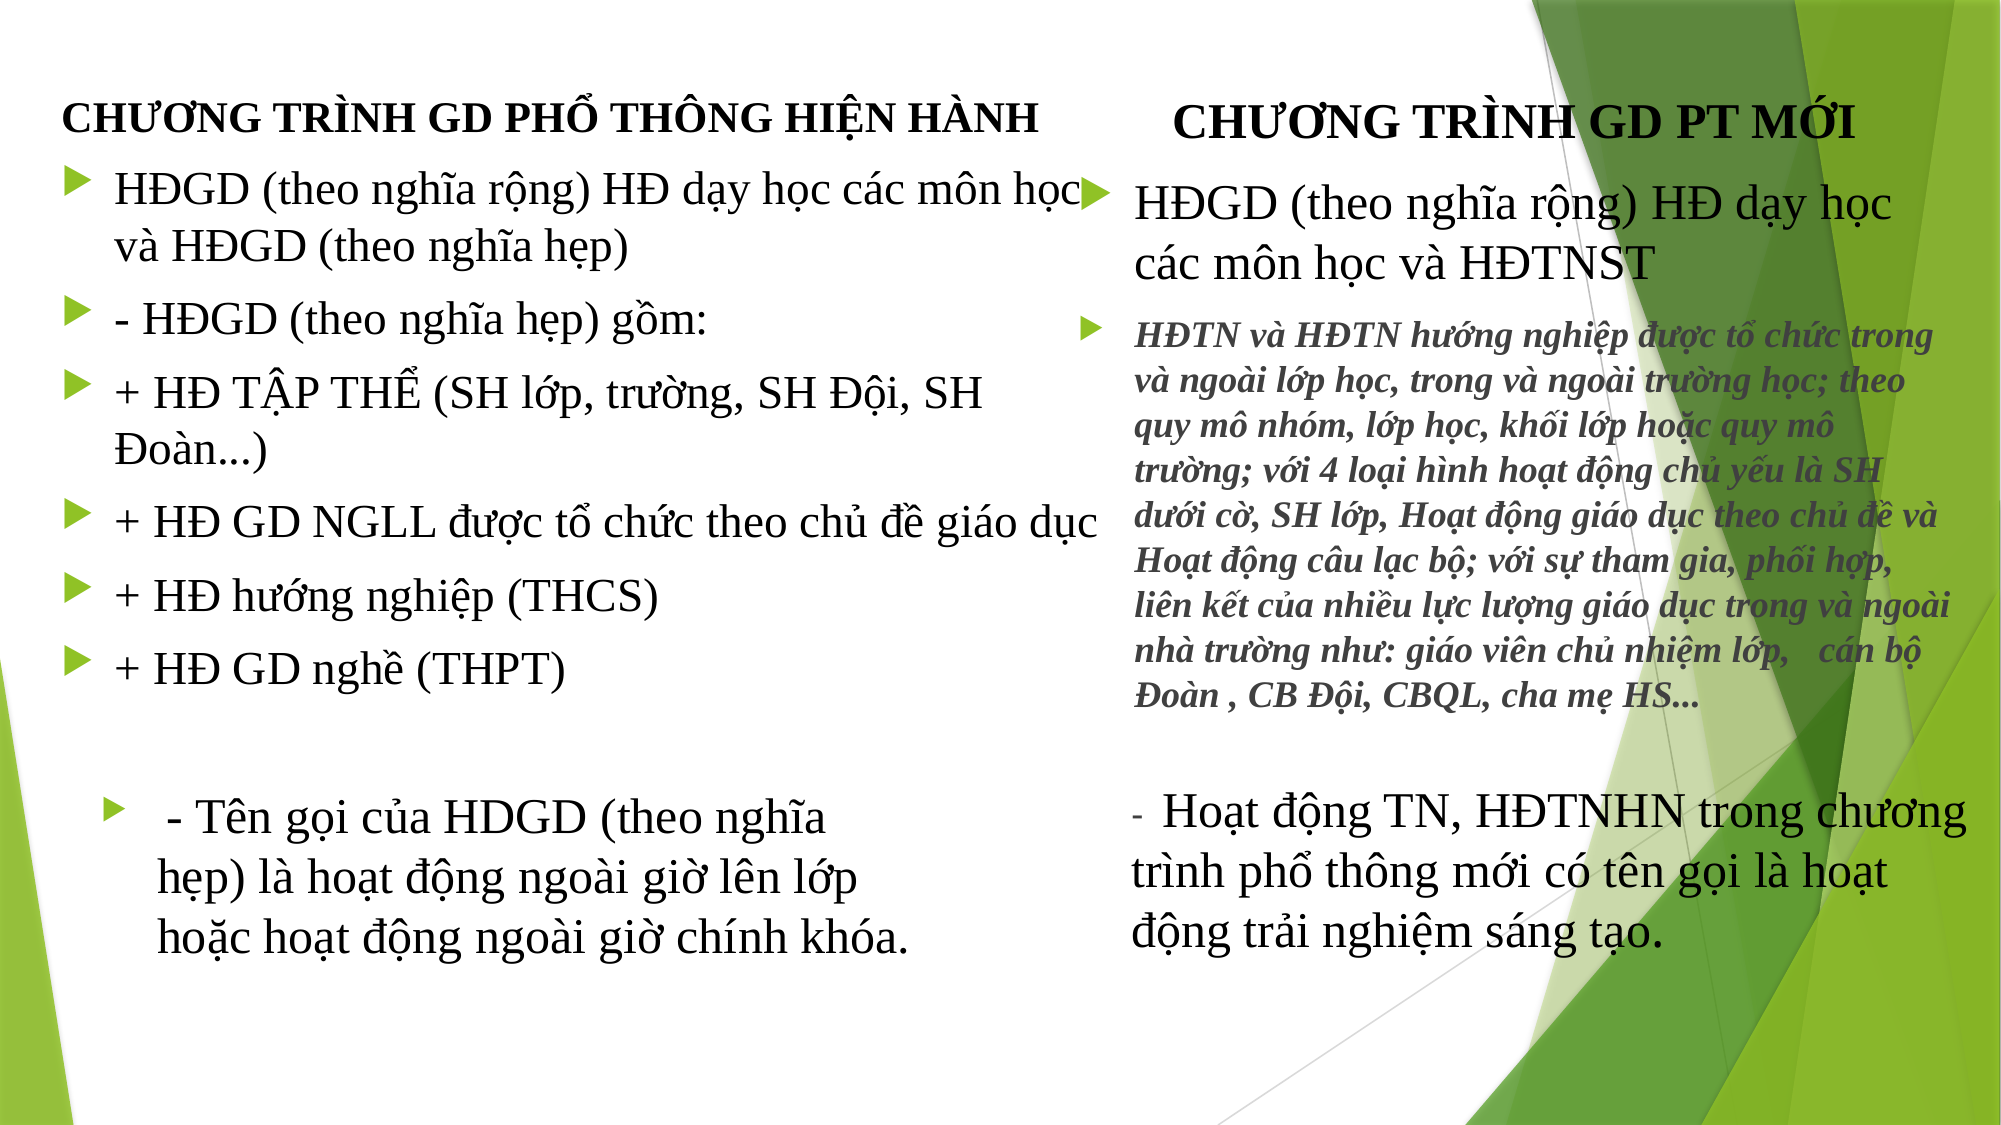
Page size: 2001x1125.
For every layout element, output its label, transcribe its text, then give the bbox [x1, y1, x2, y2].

text_box CHƯƠNG TRÌNH GD PT MỚI HĐGD (theo nghĩa rộng) HĐ dạy học các môn học và HĐTNST HĐTN và HĐTN hướng nghiệp được tổ chức trong và ngoài lớp học, trong và ngoài trường học; theo quy mô nhóm, lớp học, khối lớp hoặc quy mô trường; với 4 loại hình hoạt động chủ yếu là SH dưới cờ, SH lớp, Hoạt động giáo dục theo chủ đề và Hoạt động câu lạc bộ; với sự tham gia, phối hợp, liên kết của nhiều lực lượng giáo dục trong và ngoài nhà trường như: giáo viên chủ nhiệm lớp, cán bộ Đoàn , CB Đội, CBQL, cha mẹ HS... [1062, 80, 1968, 733]
list CHƯƠNG TRÌNH GD PHỔ THÔNG HIỆN HÀNH HĐGD (theo nghĩa rộng) HĐ dạy học các môn học và HĐGD (theo nghĩa hẹp) - HĐGD (theo nghĩa hẹp) gồm: + HĐ TẬP THỂ (SH lớp, trường, SH Đội, SH Đoàn...) + HĐ GD NGLL được tổ chức theo chủ đề giáo dục + HĐ hướng nghiệp (THCS) + HĐ GD nghề (THPT) [46, 80, 1117, 752]
text_box - Tên gọi của HDGD (theo nghĩa hẹp) là hoạt động ngoài giờ lên lớp hoặc hoạt động ngoài giờ chính khóa. [85, 775, 926, 991]
text_box - Hoạt động TN, HĐTNHN trong chương trình phổ thông mới có tên gọi là hoạt động trải nghiệm sáng tạo. [1116, 770, 2000, 1011]
